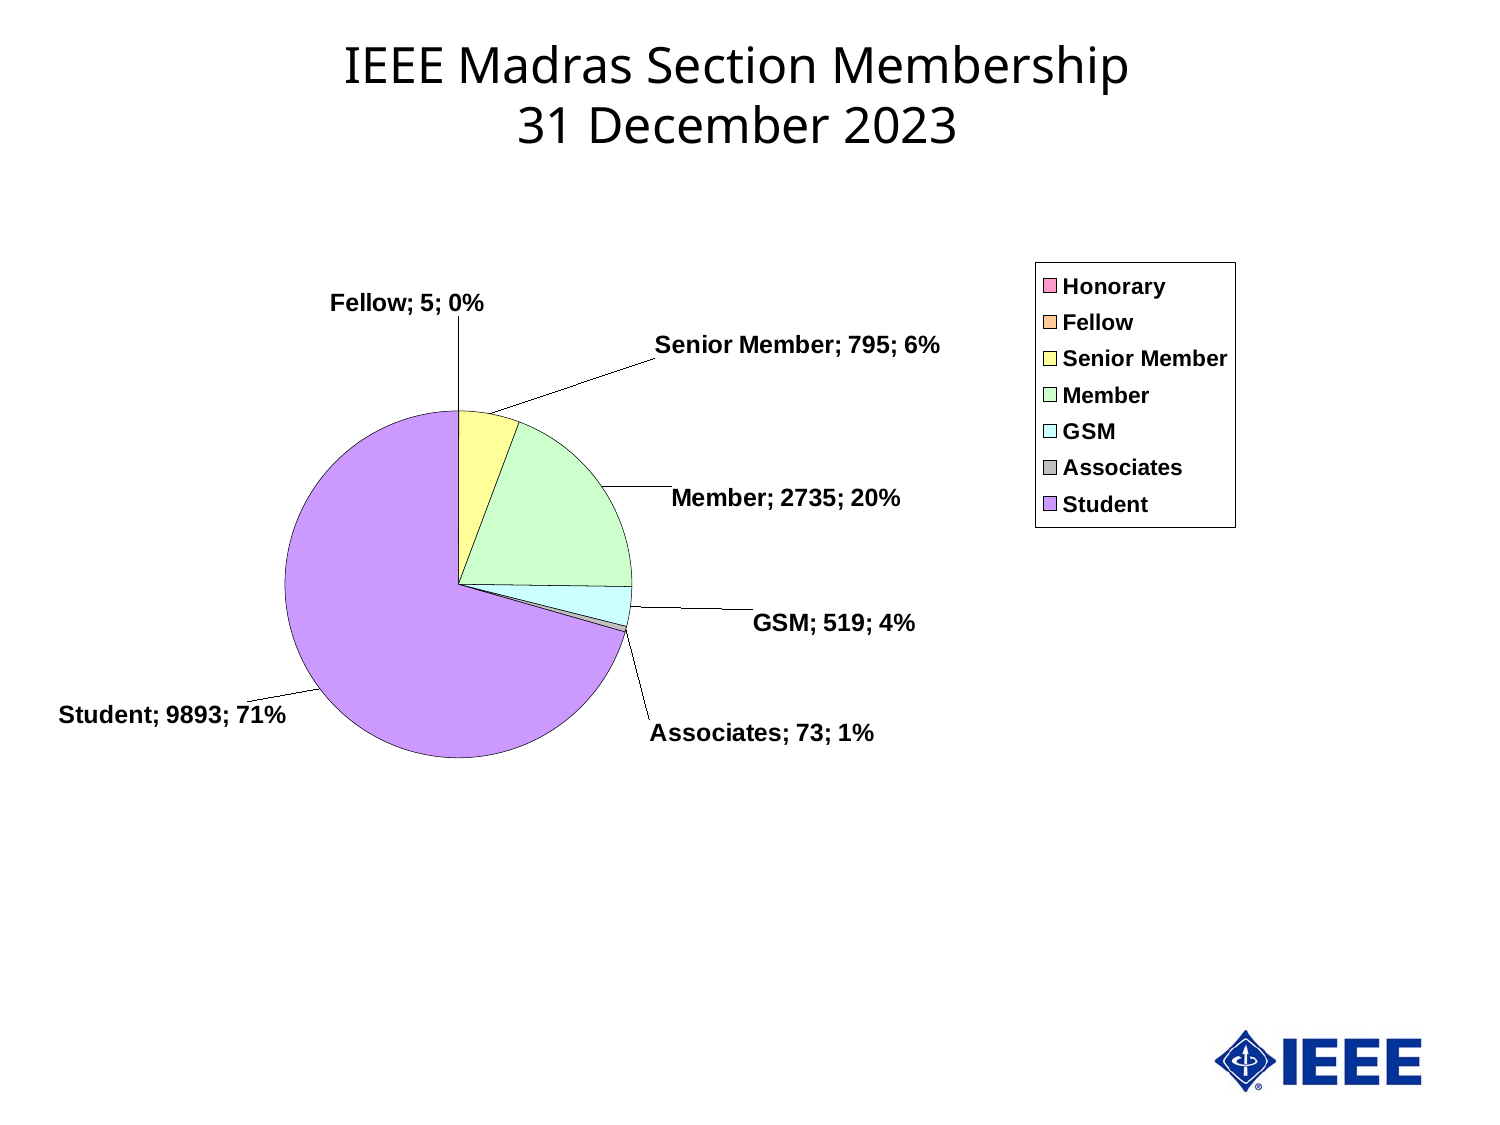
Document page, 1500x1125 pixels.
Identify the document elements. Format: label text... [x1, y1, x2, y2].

picture [1212, 1024, 1425, 1096]
chart [58, 170, 1482, 997]
text_box IEEE Madras Section Membership 31 December 2023 [99, 0, 1375, 169]
